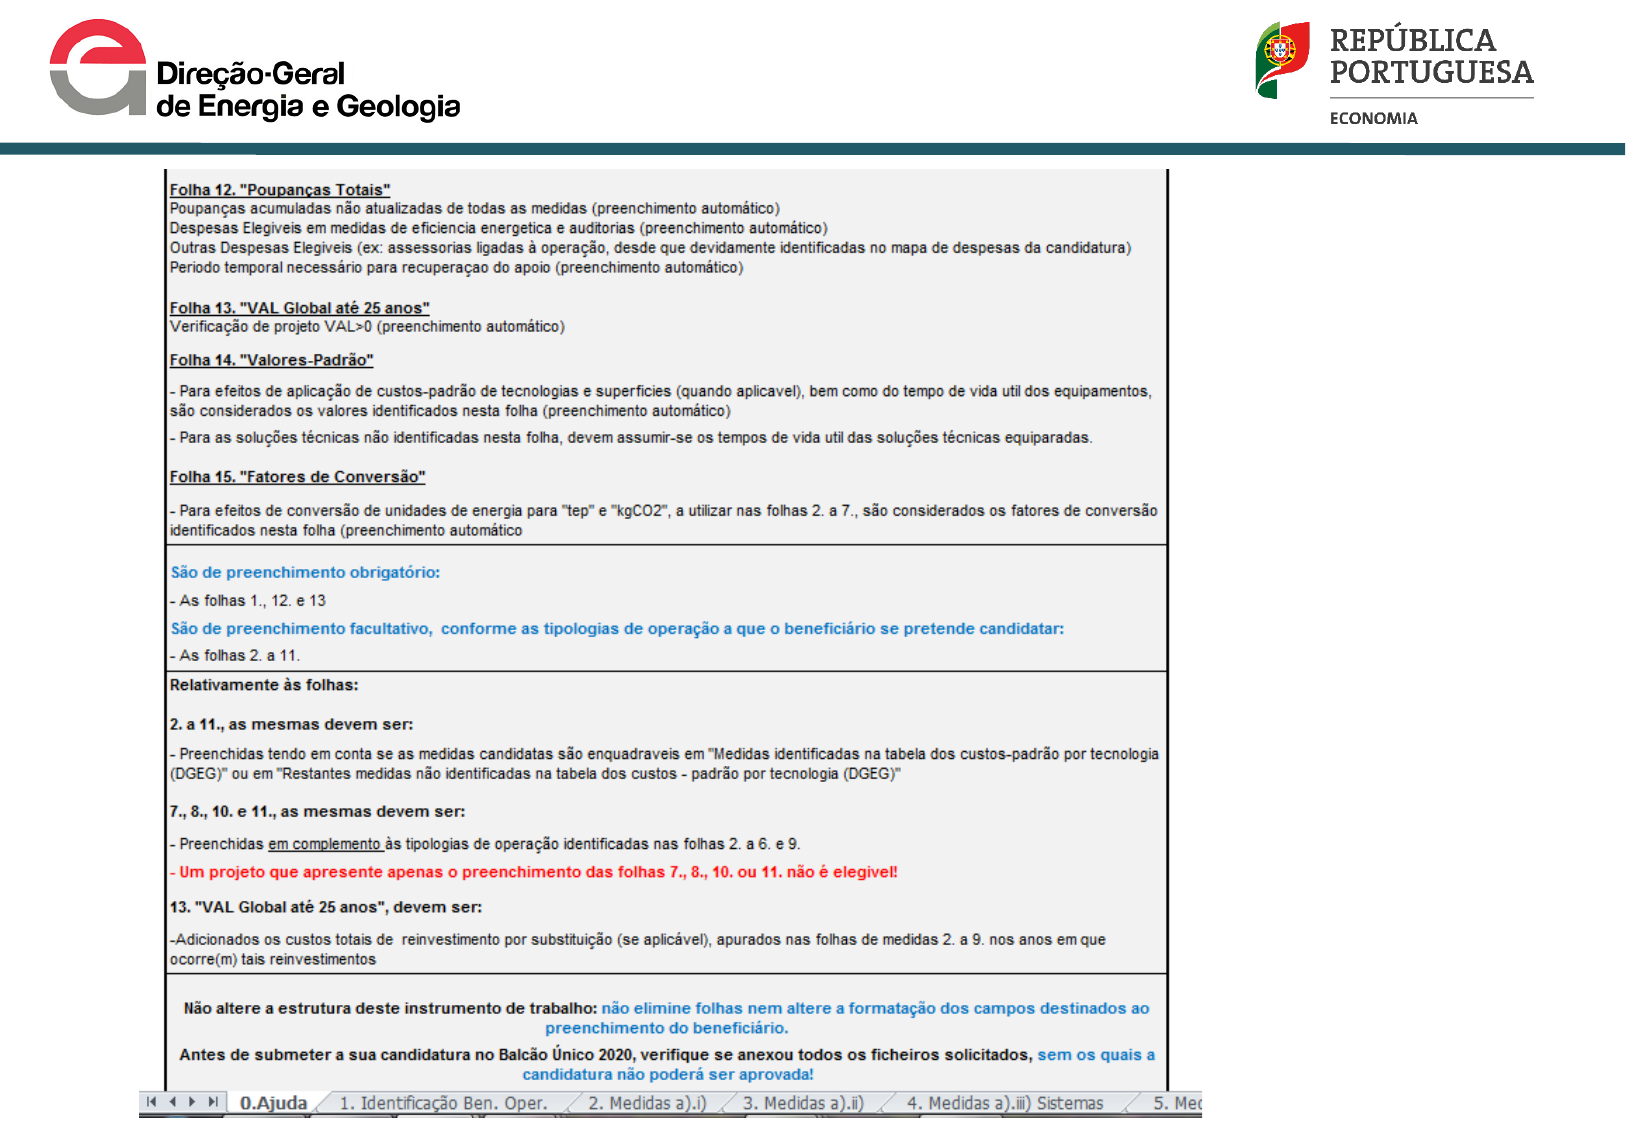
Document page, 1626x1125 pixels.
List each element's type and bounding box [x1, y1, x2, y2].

picture [138, 168, 1203, 1119]
picture [44, 15, 469, 126]
picture [1249, 15, 1540, 126]
